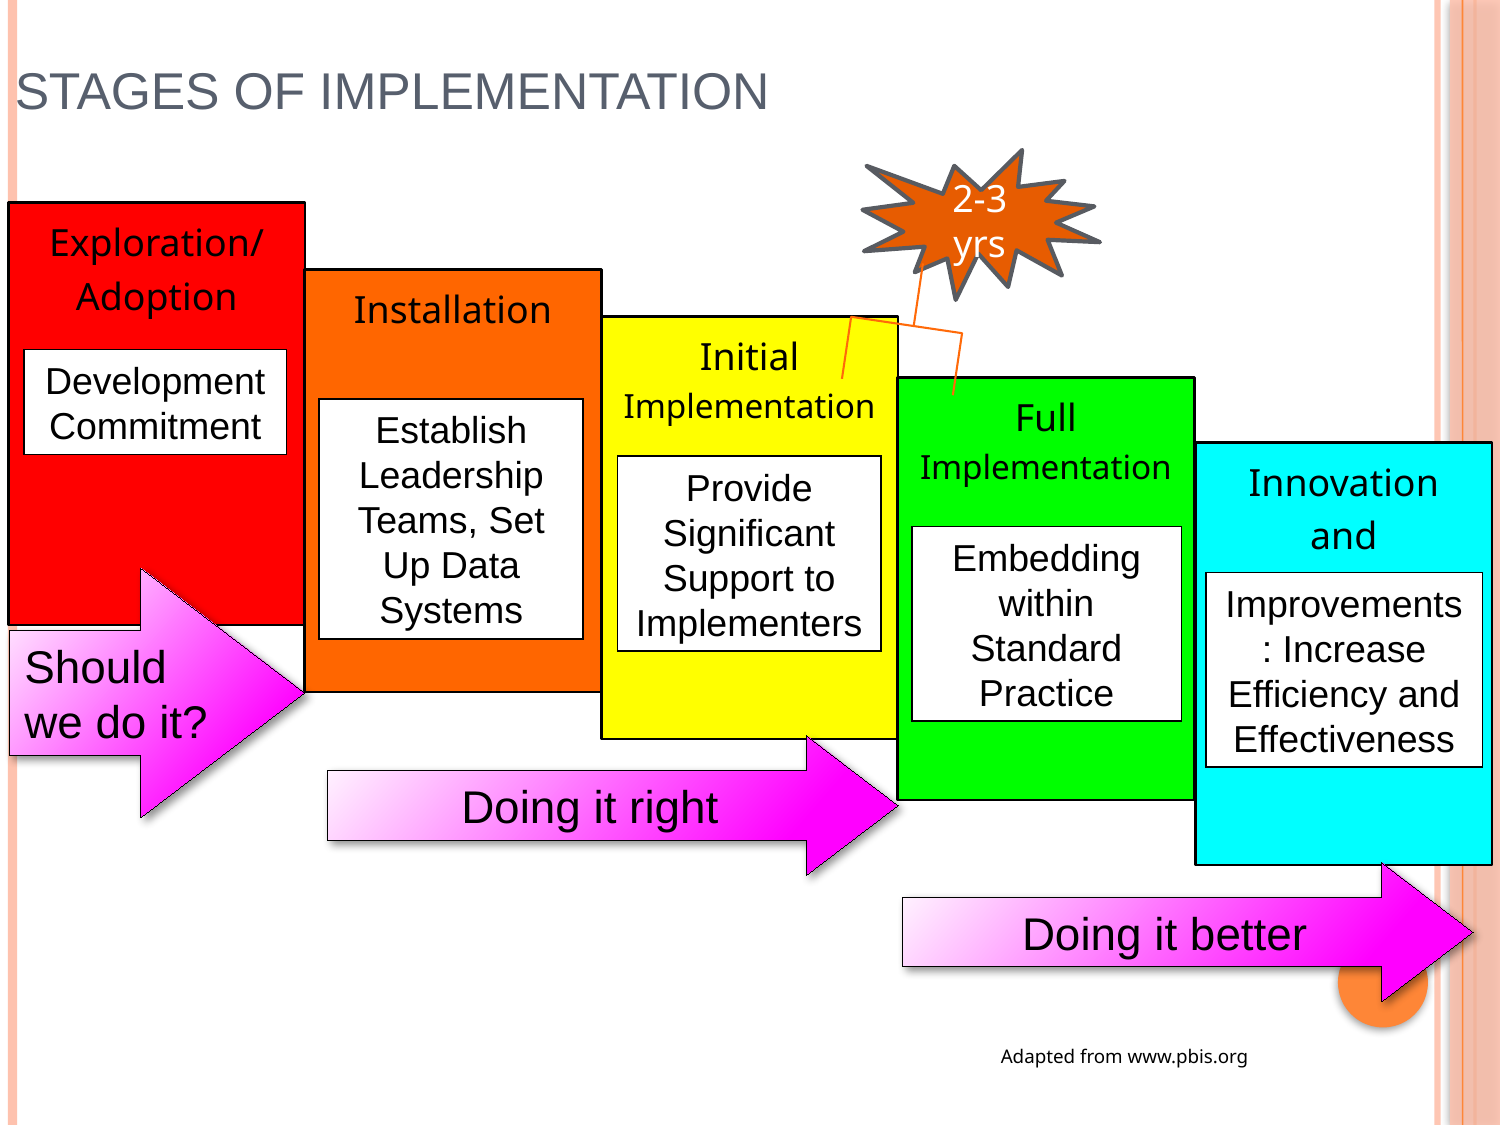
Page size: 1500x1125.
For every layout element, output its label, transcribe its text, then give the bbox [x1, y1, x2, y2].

text_box 2-3 yrs [860, 148, 1103, 303]
text_box Adapted from www.pbis.org [986, 1037, 1263, 1075]
text_box Provide Significant Support to Implementers [617, 456, 881, 651]
text_box Improvements: Increase Efficiency and Effectiveness [1205, 572, 1483, 768]
text_box Installation [304, 269, 602, 692]
text_box Initial Implementation [601, 316, 897, 740]
text_box Embedding within Standard Practice [911, 526, 1182, 722]
text_box Innovation and Sustainability [1195, 442, 1493, 865]
text_box [840, 262, 964, 396]
text_box Doing it right [327, 735, 899, 876]
text_box Should we do it? [9, 568, 305, 818]
title Stages of Implementation [0, 54, 1374, 128]
text_box Doing it better [902, 862, 1474, 1002]
text_box Full Implementation [897, 377, 1195, 800]
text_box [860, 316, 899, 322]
text_box Exploration/ Adoption [8, 202, 306, 625]
text_box Development Commitment [23, 349, 287, 455]
text_box Establish Leadership Teams, Set Up Data Systems [319, 399, 584, 639]
